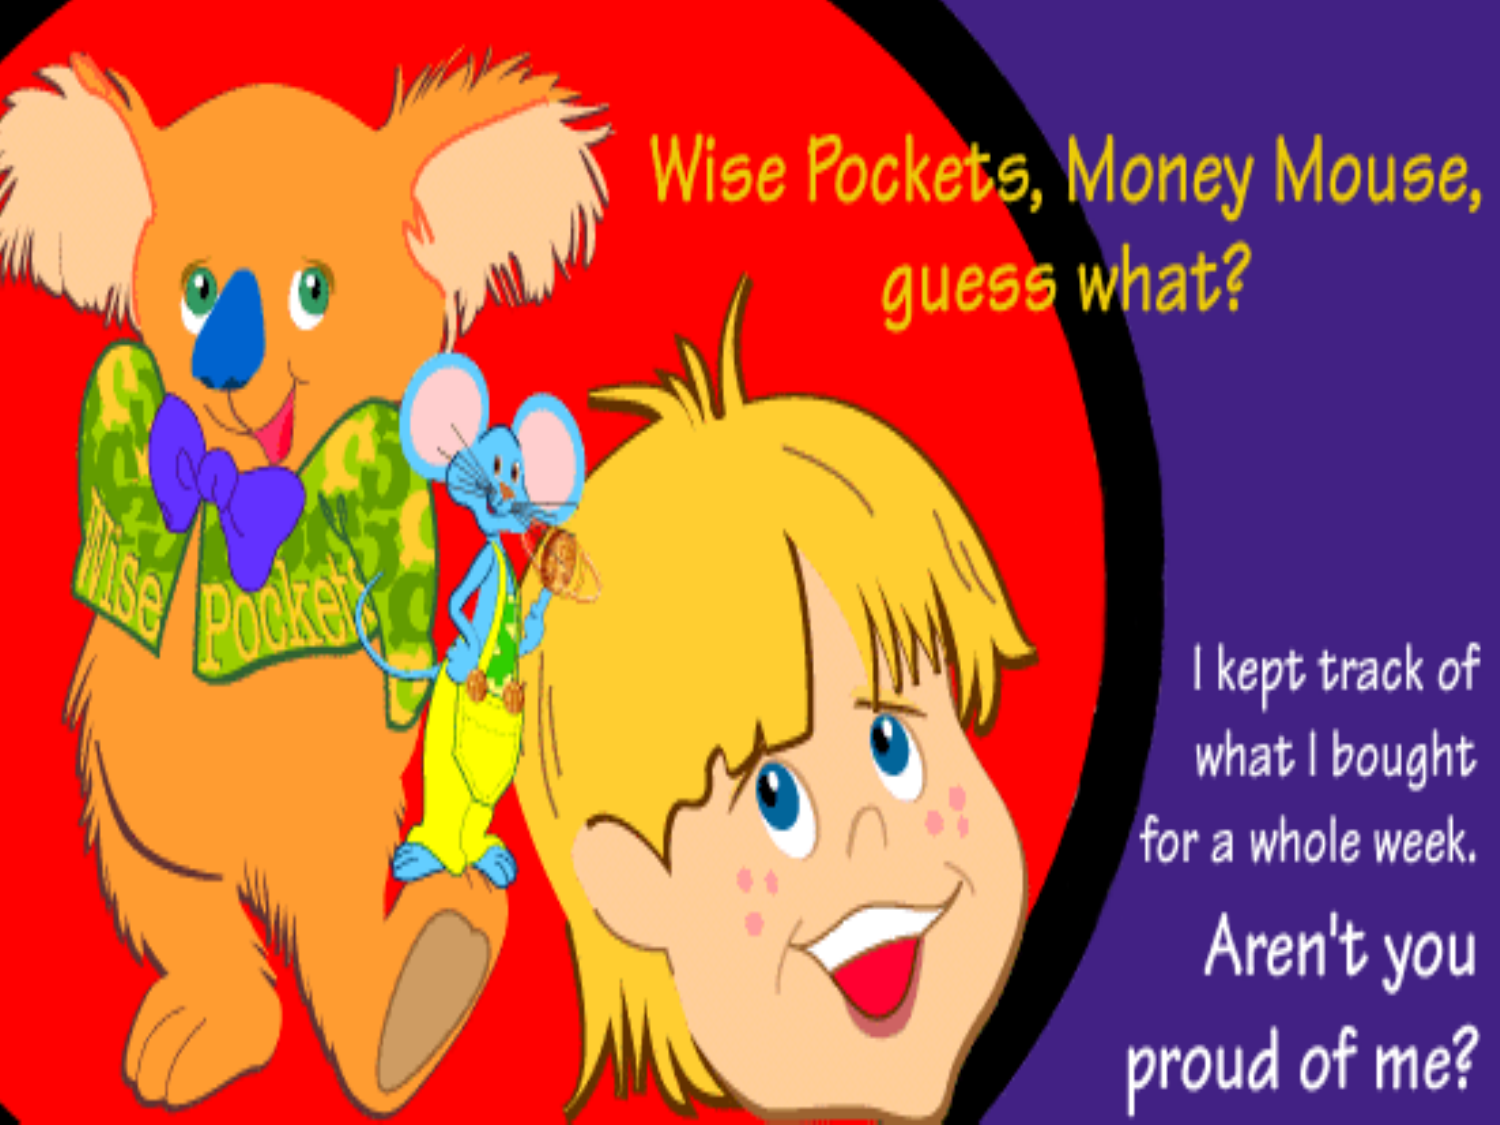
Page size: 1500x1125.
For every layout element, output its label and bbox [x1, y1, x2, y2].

list [0, 0, 1500, 1125]
